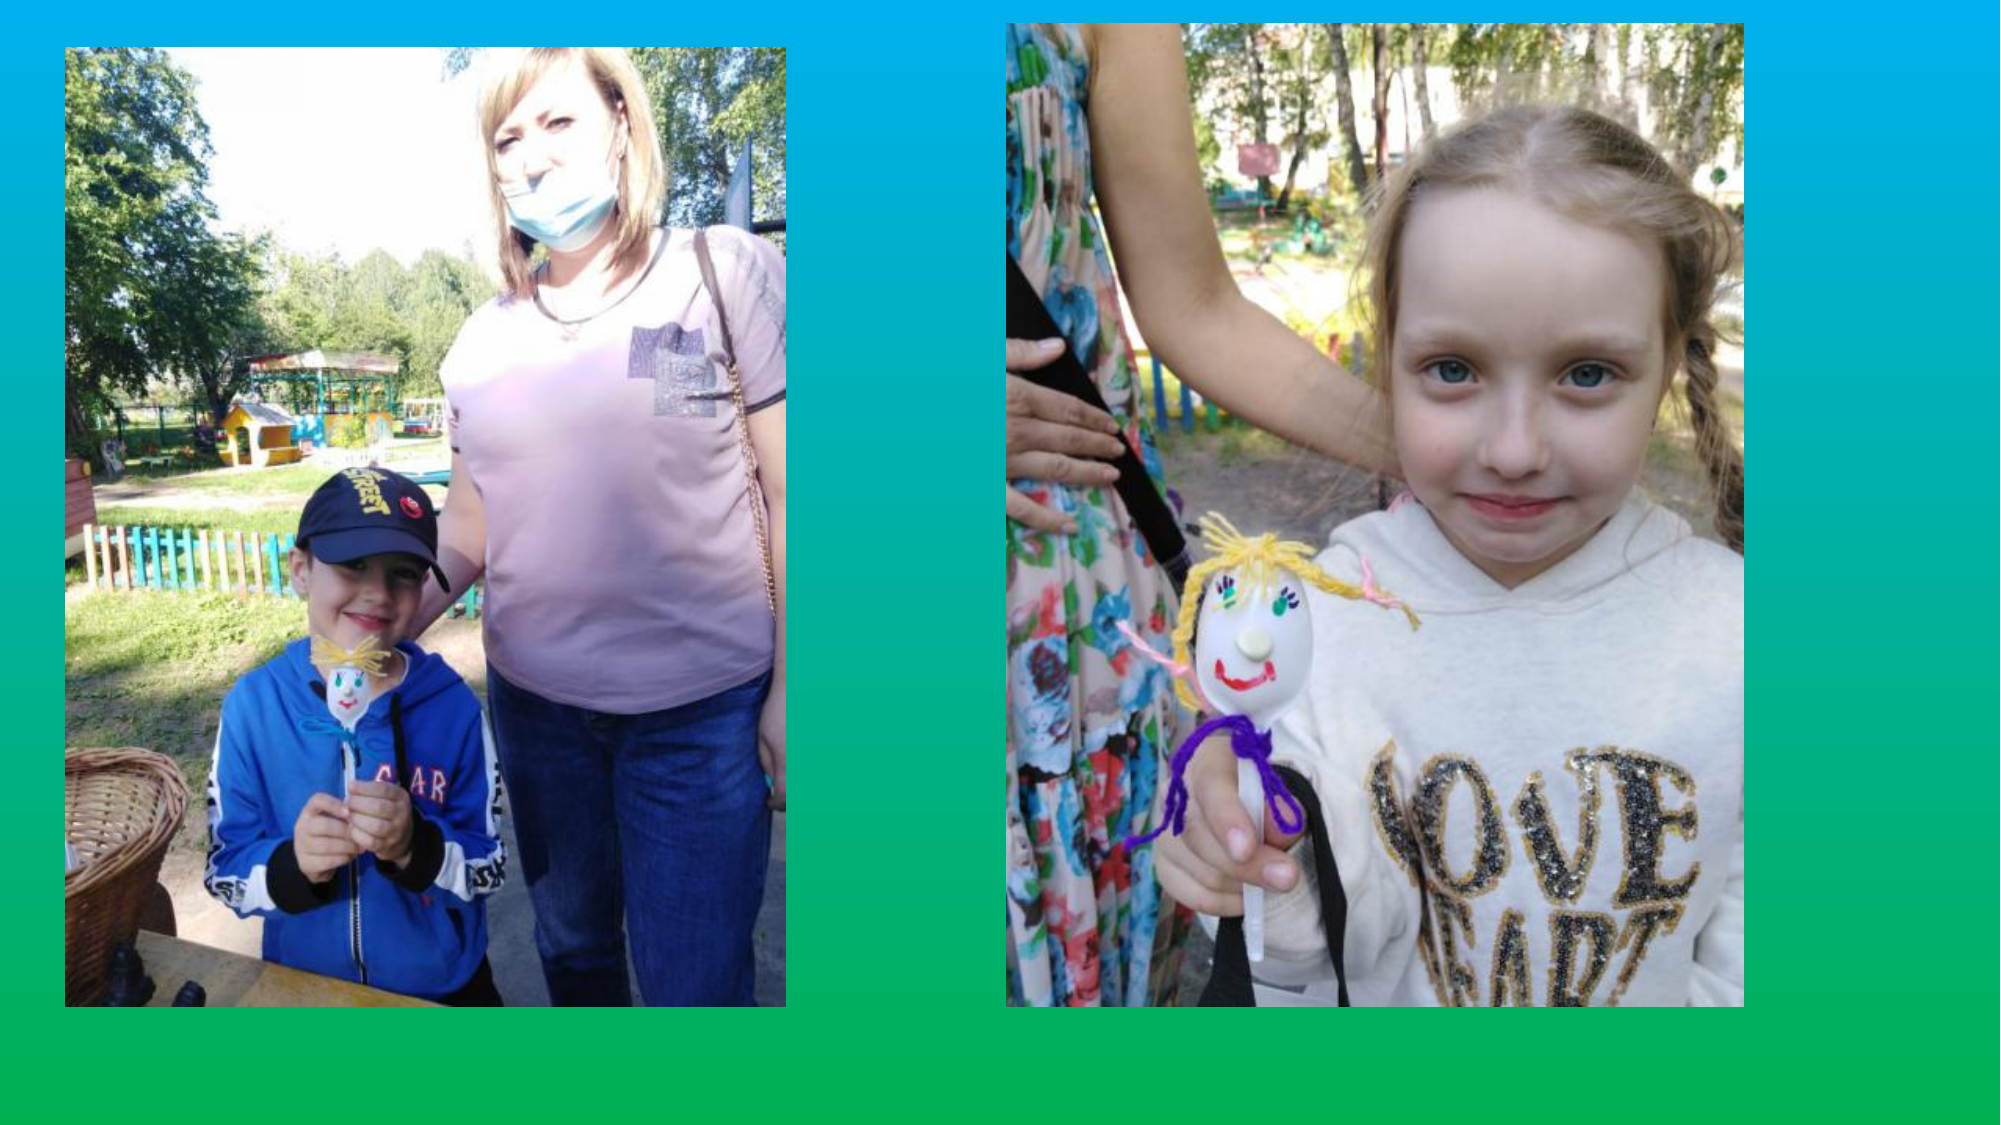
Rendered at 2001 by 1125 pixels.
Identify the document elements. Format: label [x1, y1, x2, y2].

picture [65, 48, 786, 1007]
picture [1006, 24, 1744, 1007]
